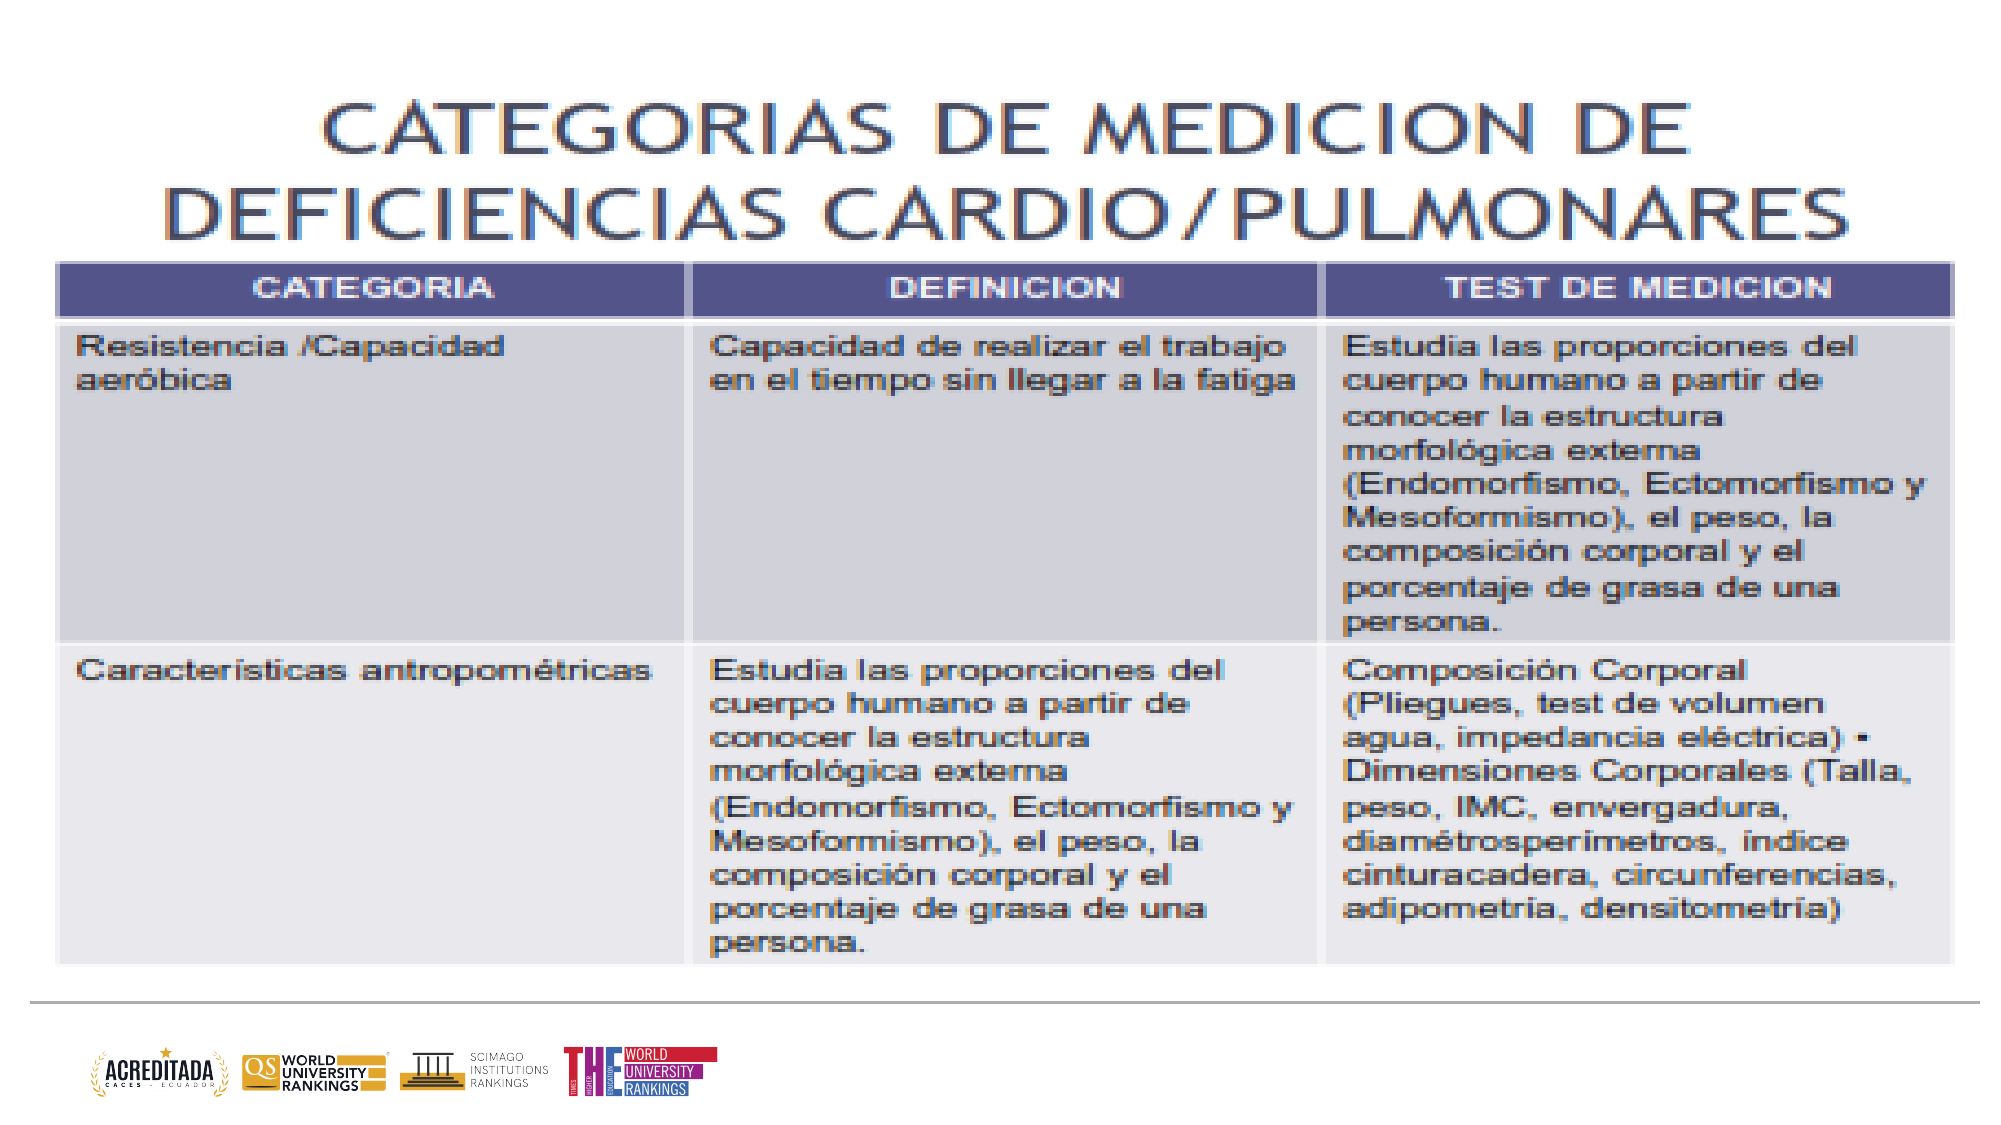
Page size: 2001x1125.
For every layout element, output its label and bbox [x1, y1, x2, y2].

picture [30, 55, 1980, 1004]
picture [82, 1041, 728, 1102]
